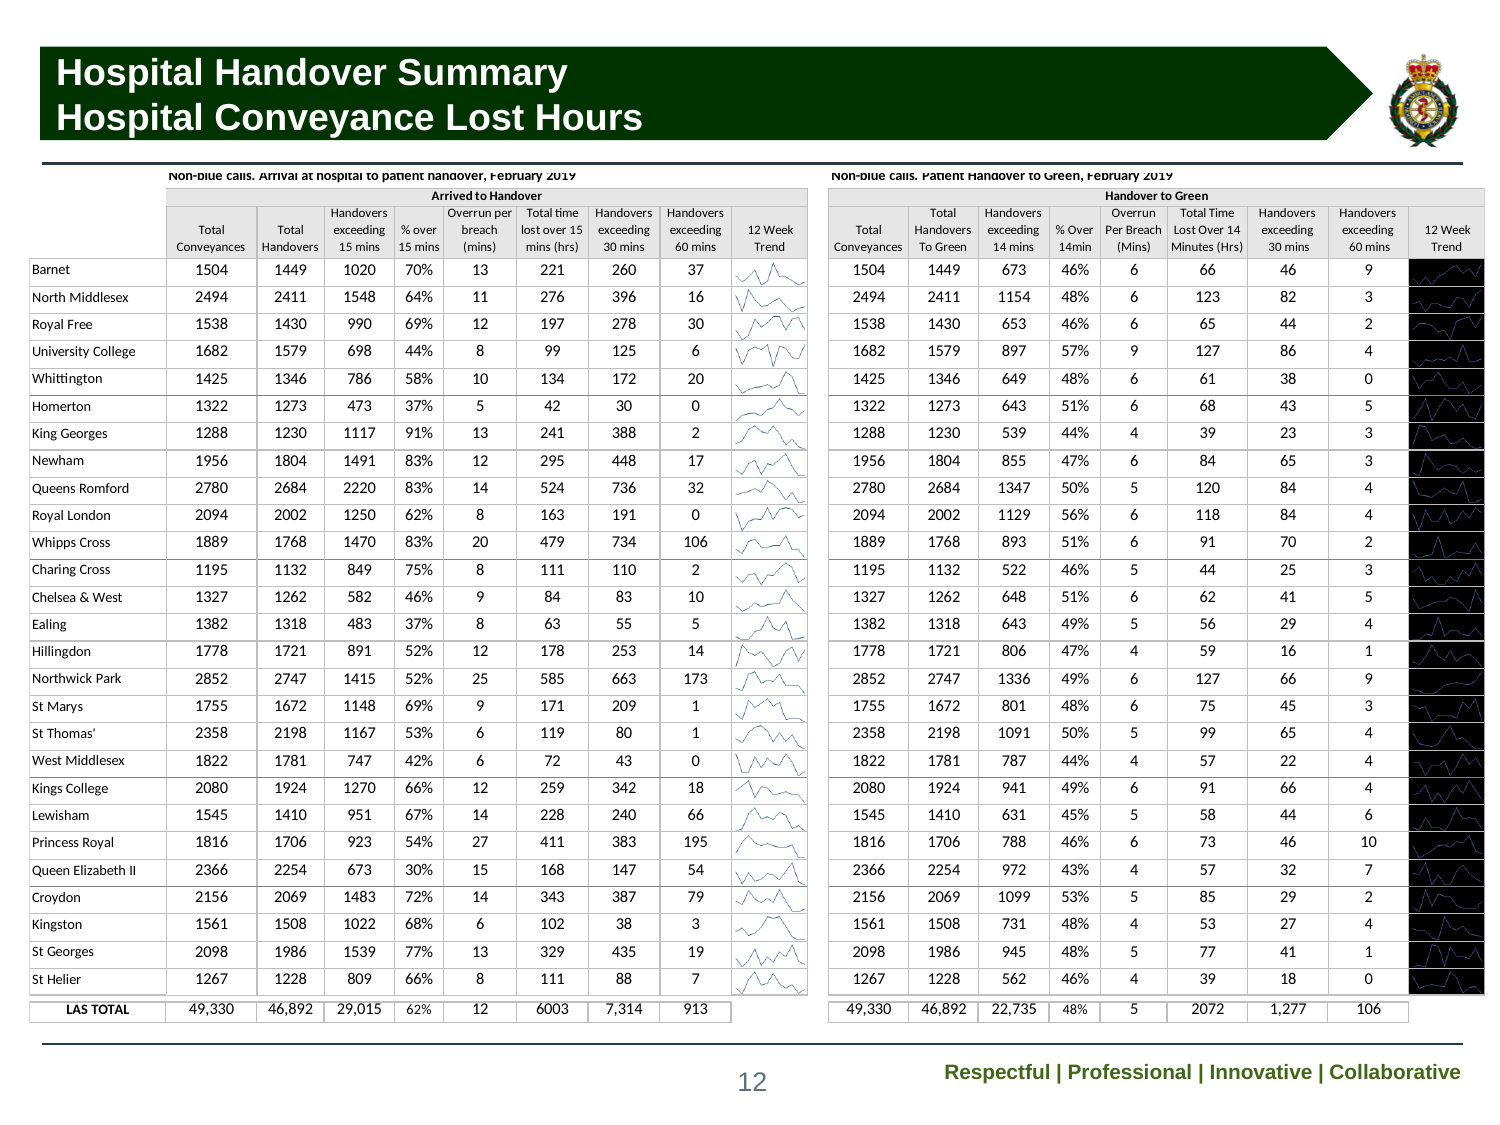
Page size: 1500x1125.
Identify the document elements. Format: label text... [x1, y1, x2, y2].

picture [29, 172, 1486, 1024]
text_box Hospital Handover Summary Hospital Conveyance Lost Hours [41, 47, 1372, 140]
picture [1378, 46, 1471, 159]
